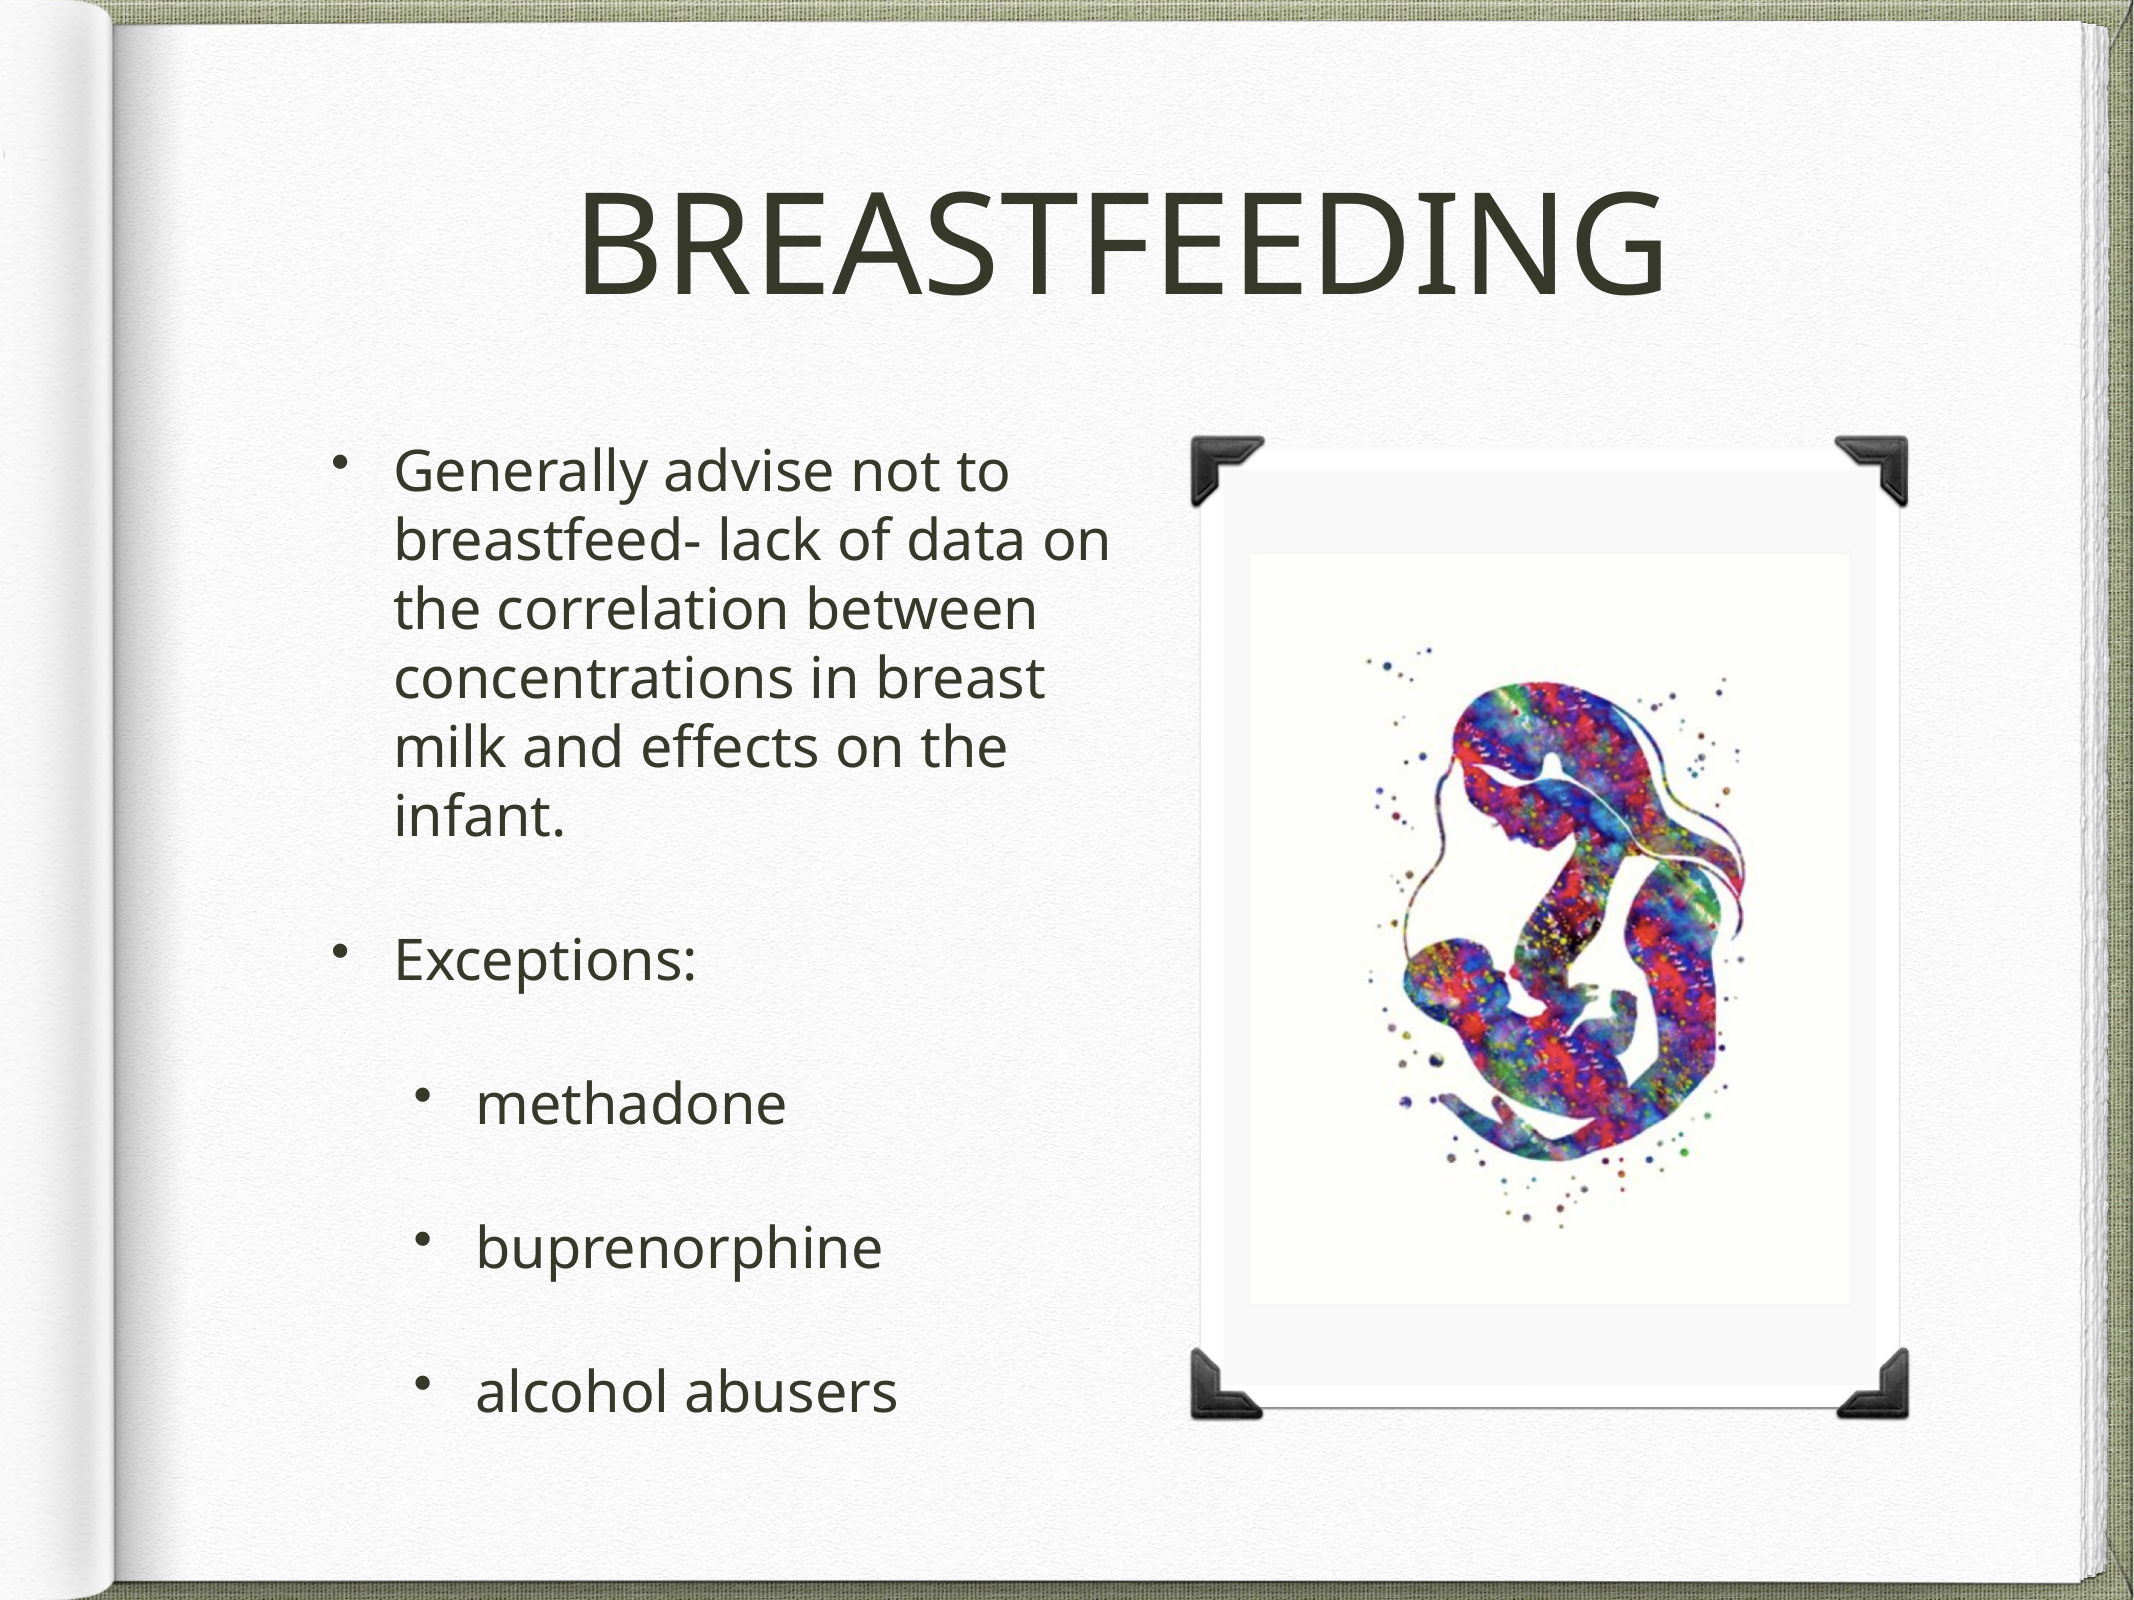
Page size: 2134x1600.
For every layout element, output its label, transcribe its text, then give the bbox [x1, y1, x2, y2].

title BREASTFEEDING [322, 24, 1924, 451]
list Generally advise not to breastfeed- lack of data on the correlation between concentrations in breast milk and effects on the infant. Exceptions: methadone buprenorphine alcohol abusers [322, 449, 1124, 1409]
picture [0, 0, 2134, 1600]
